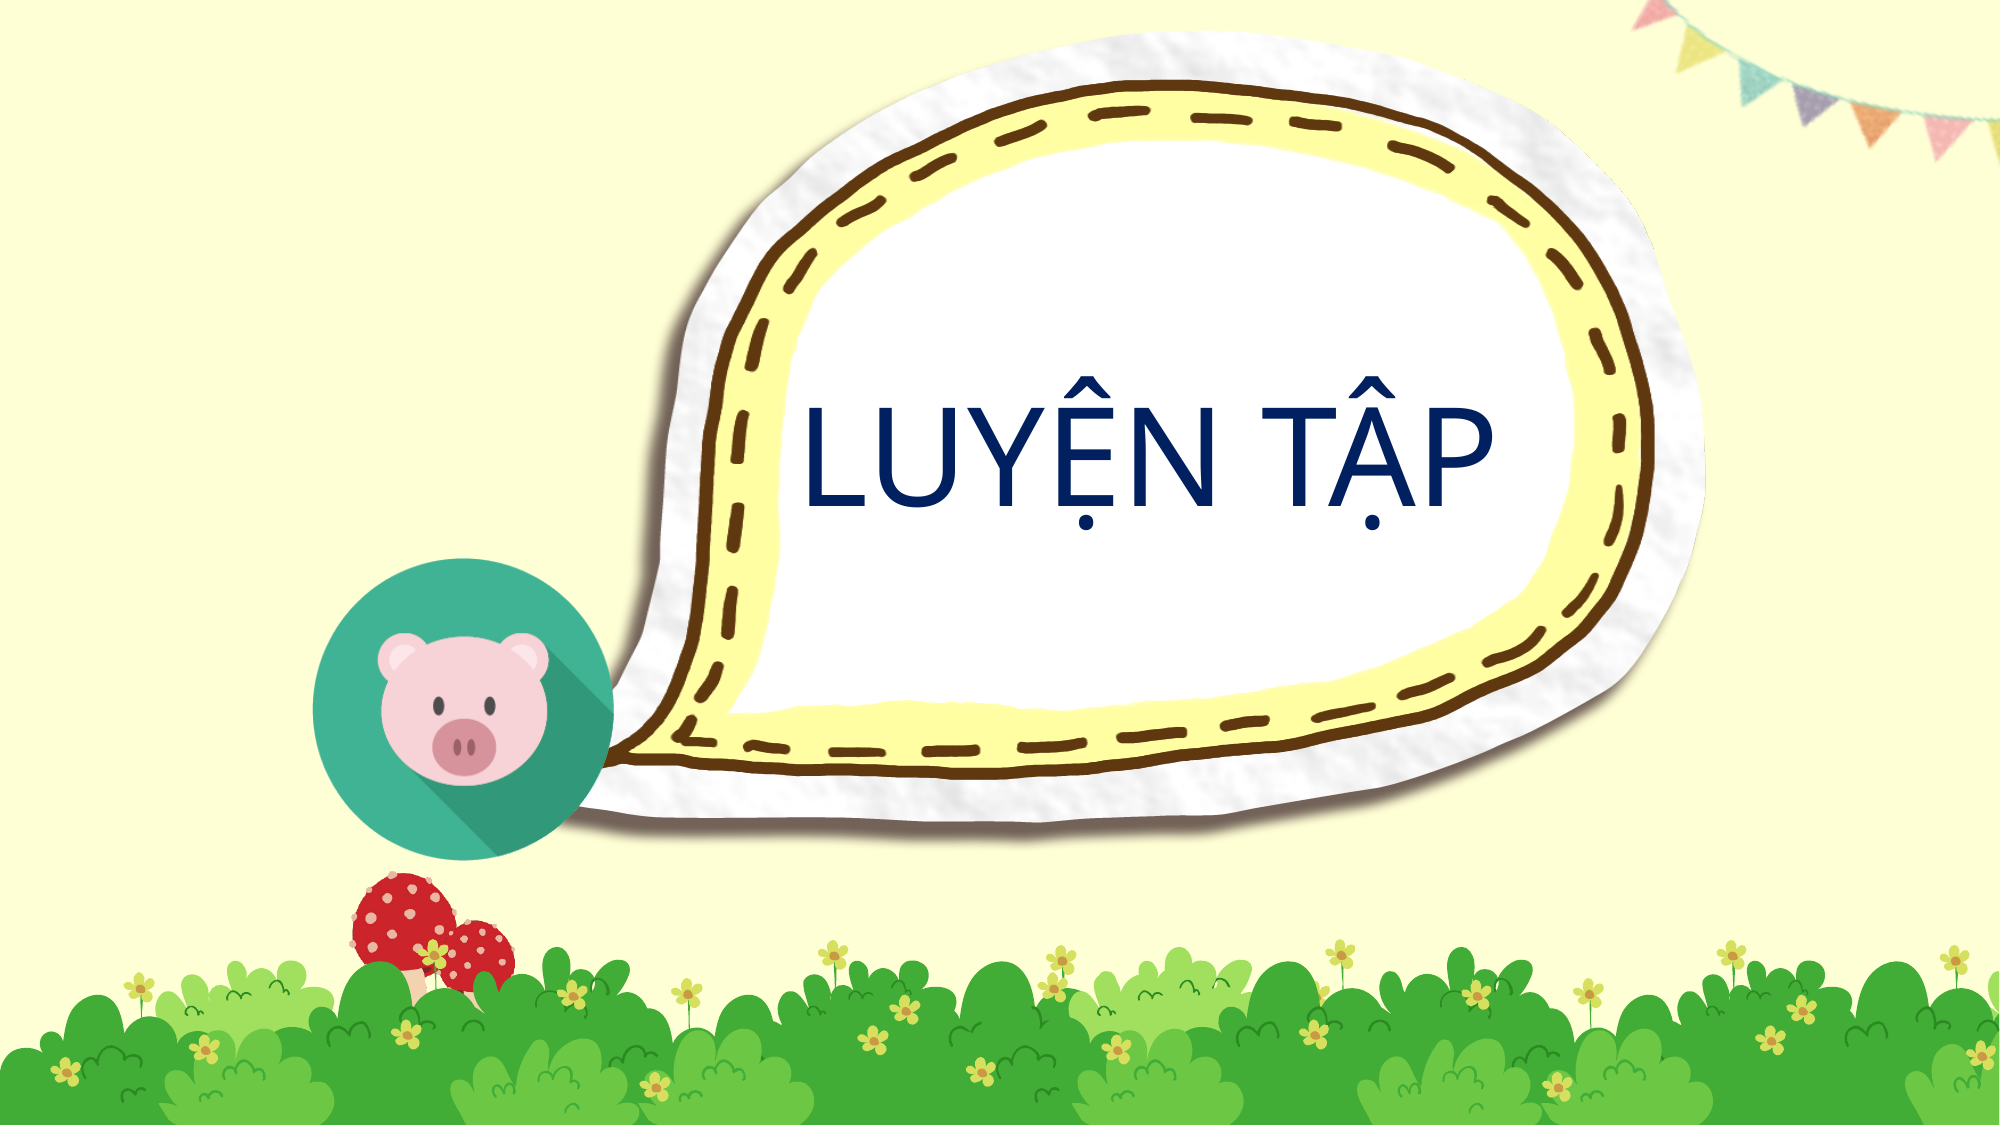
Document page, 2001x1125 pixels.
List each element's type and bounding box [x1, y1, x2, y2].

text_box [267, 834, 550, 939]
picture [312, 0, 2000, 861]
text_box [0, 939, 1999, 1125]
